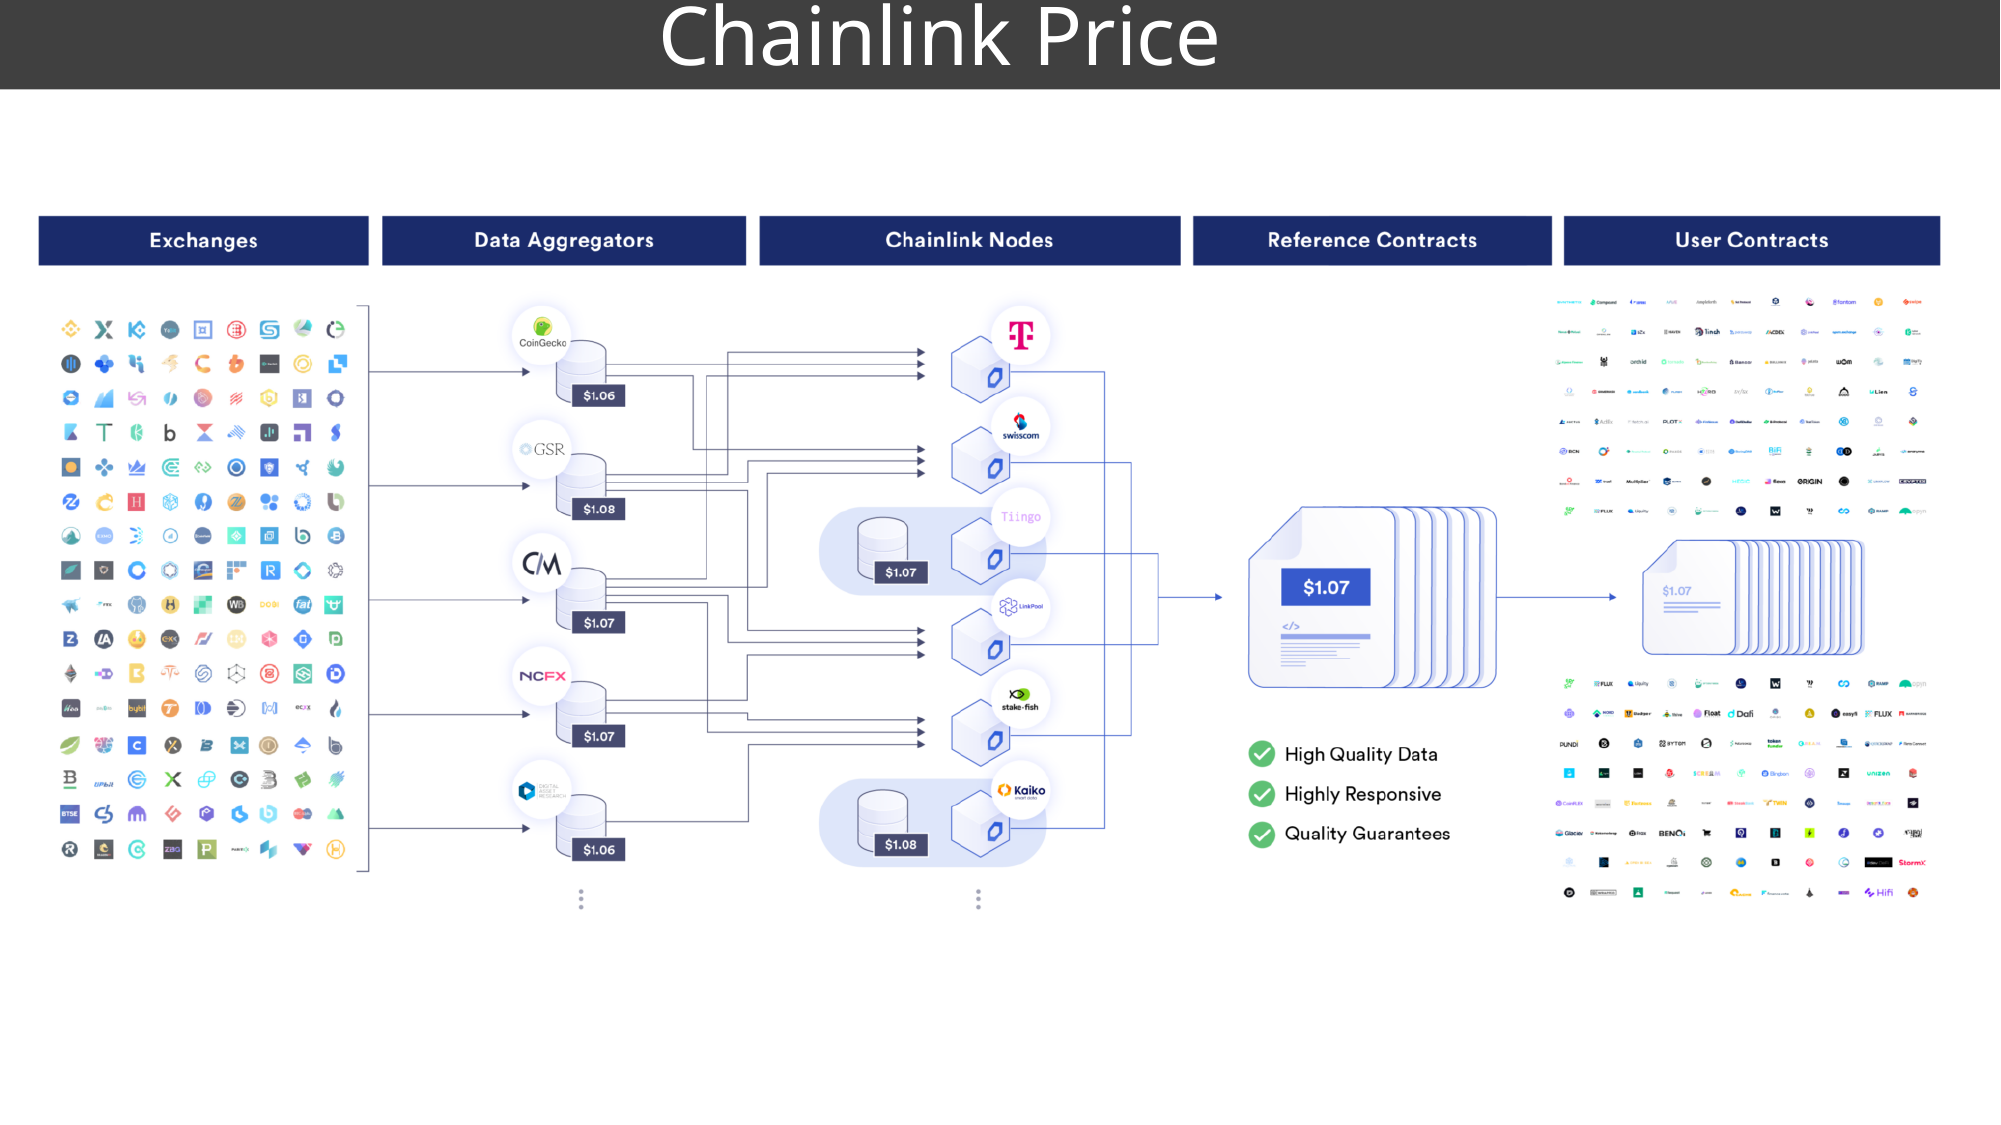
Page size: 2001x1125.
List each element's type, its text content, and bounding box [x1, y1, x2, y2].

title Chainlink Price Feed [658, 0, 1342, 86]
picture [0, 188, 1979, 953]
